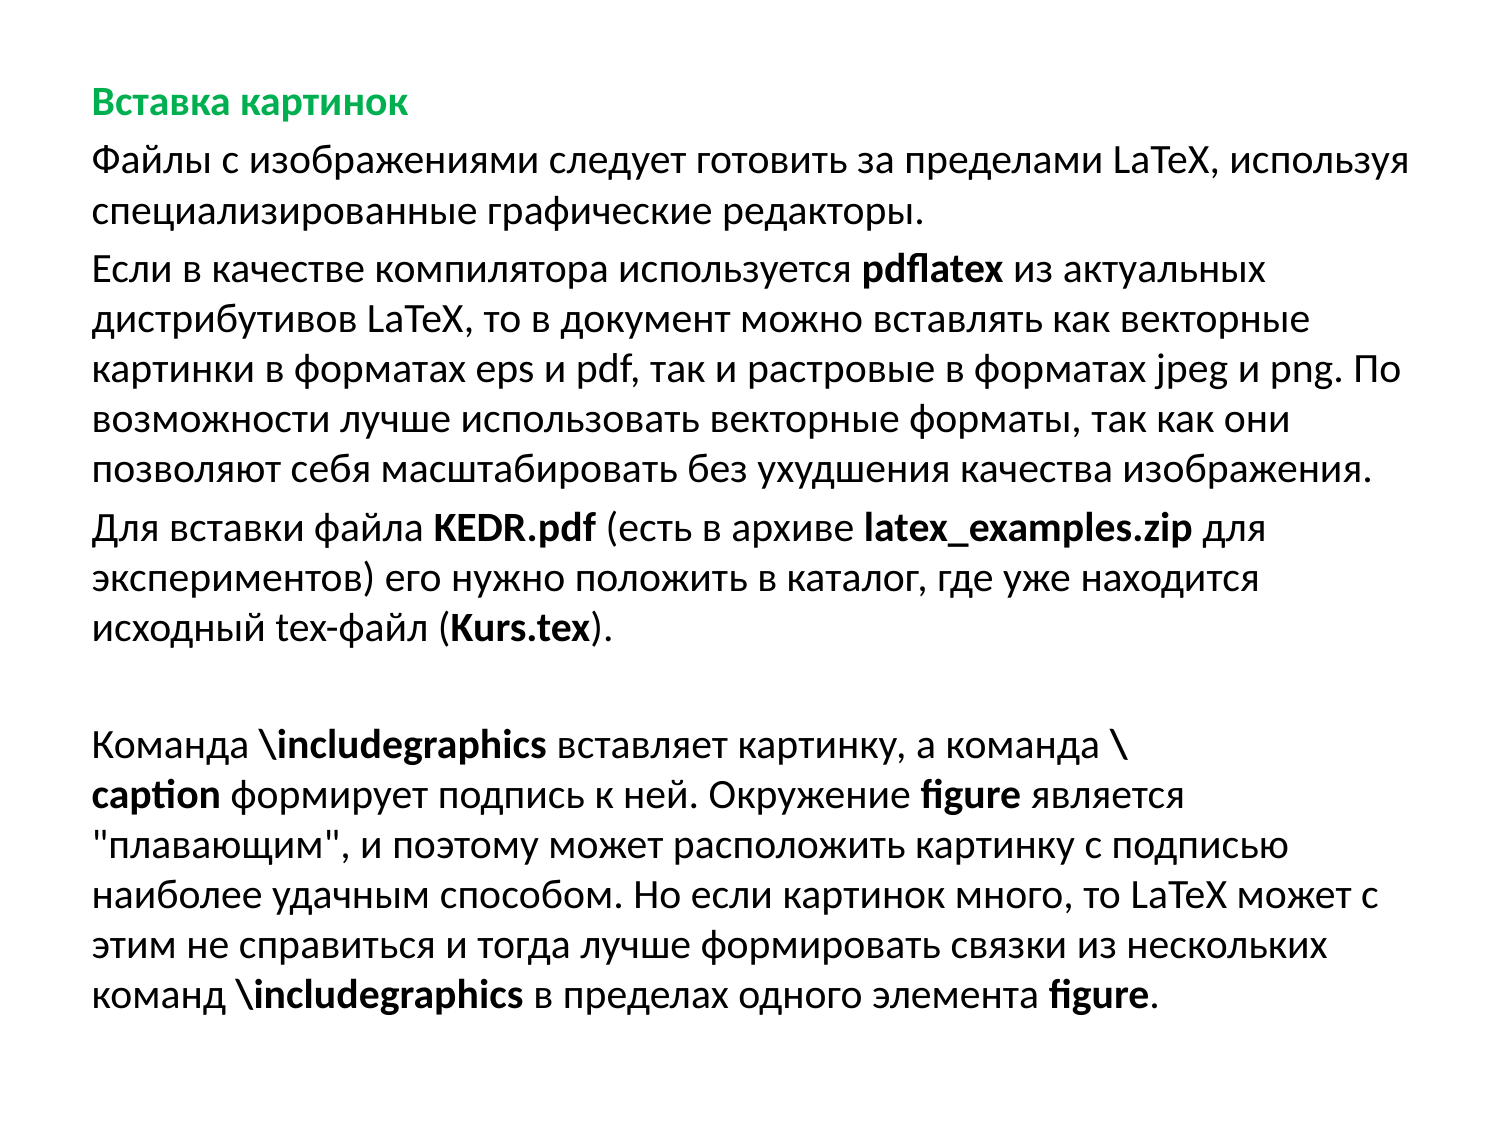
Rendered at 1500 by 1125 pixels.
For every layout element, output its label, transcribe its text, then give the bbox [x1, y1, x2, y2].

list Вставка картинок Файлы с изображениями следует готовить за пределами LaTeX, используя специализированные графические редакторы. Если в качестве компилятора используется pdflatex из актуальных дистрибутивов LaTeX, то в документ можно вставлять как векторные картинки в форматах eps и pdf, так и растровые в форматах jpeg и png. По возможности лучше использовать векторные форматы, так как они позволяют себя масштабировать без ухудшения качества изображения. Для вставки файла KEDR.pdf (есть в архиве latex_examples.zip для экспериментов) его нужно положить в каталог, где уже находится исходный tex-файл (Kurs.tex). Команда \includegraphics вставляет картинку, а команда \caption формирует подпись к ней. Окружение figure является "плавающим", и поэтому может расположить картинку с подписью наиболее удачным способом. Но если картинок много, то LaTeX может с этим не справиться и тогда лучше формировать связки из нескольких команд \includegraphics в пределах одного элемента figure. [76, 66, 1427, 1071]
